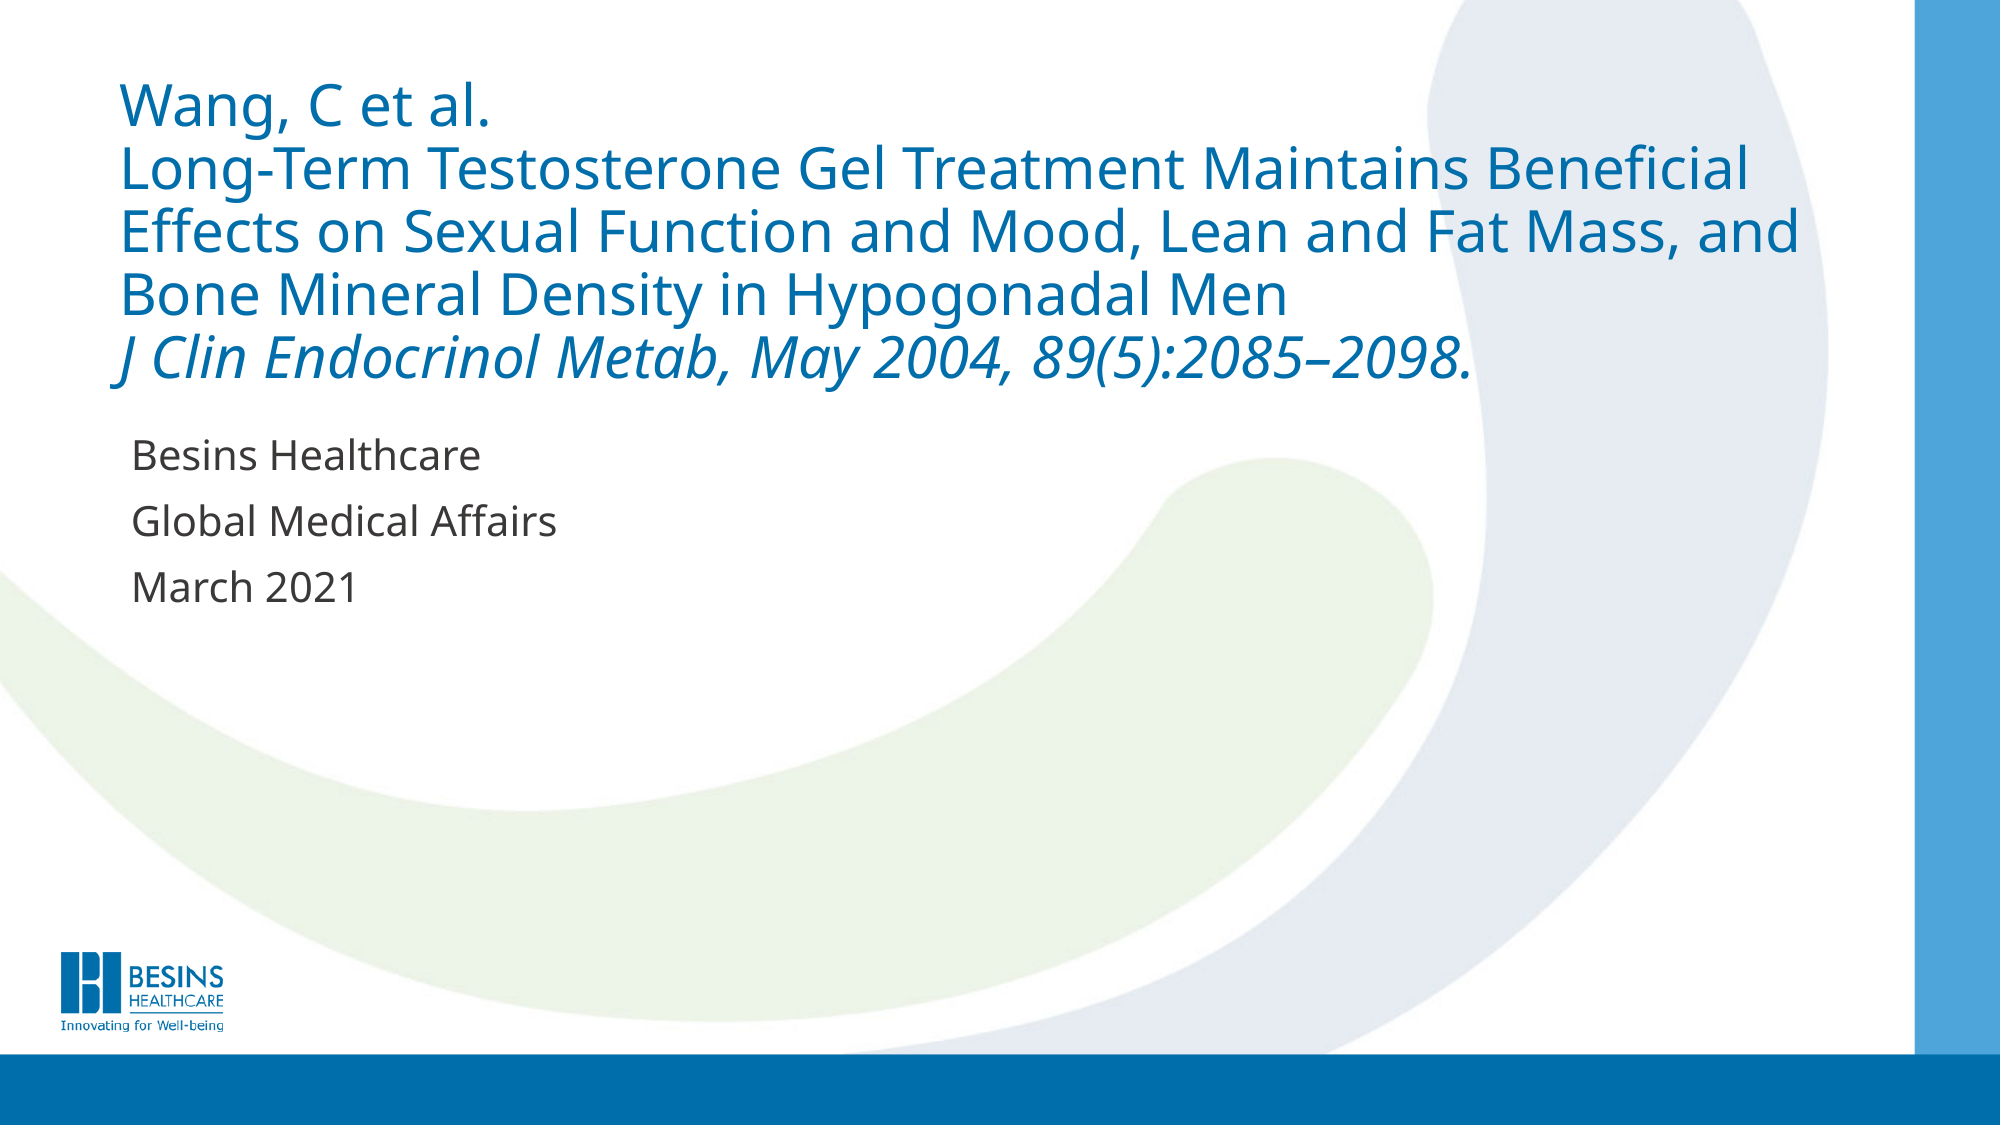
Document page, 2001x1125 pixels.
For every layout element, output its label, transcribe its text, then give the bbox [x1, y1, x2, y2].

title Wang, C et al. Long-Term Testosterone Gel Treatment Maintains Beneficial Effects on Sexual Function and Mood, Lean and Fat Mass, and Bone Mineral Density in Hypogonadal Men J Clin Endocrinol Metab, May 2004, 89(5):2085–2098. [104, 156, 1896, 479]
picture [0, 0, 2000, 1125]
subtitle Besins Healthcare Global Medical Affairs March 2021 [115, 426, 1506, 834]
